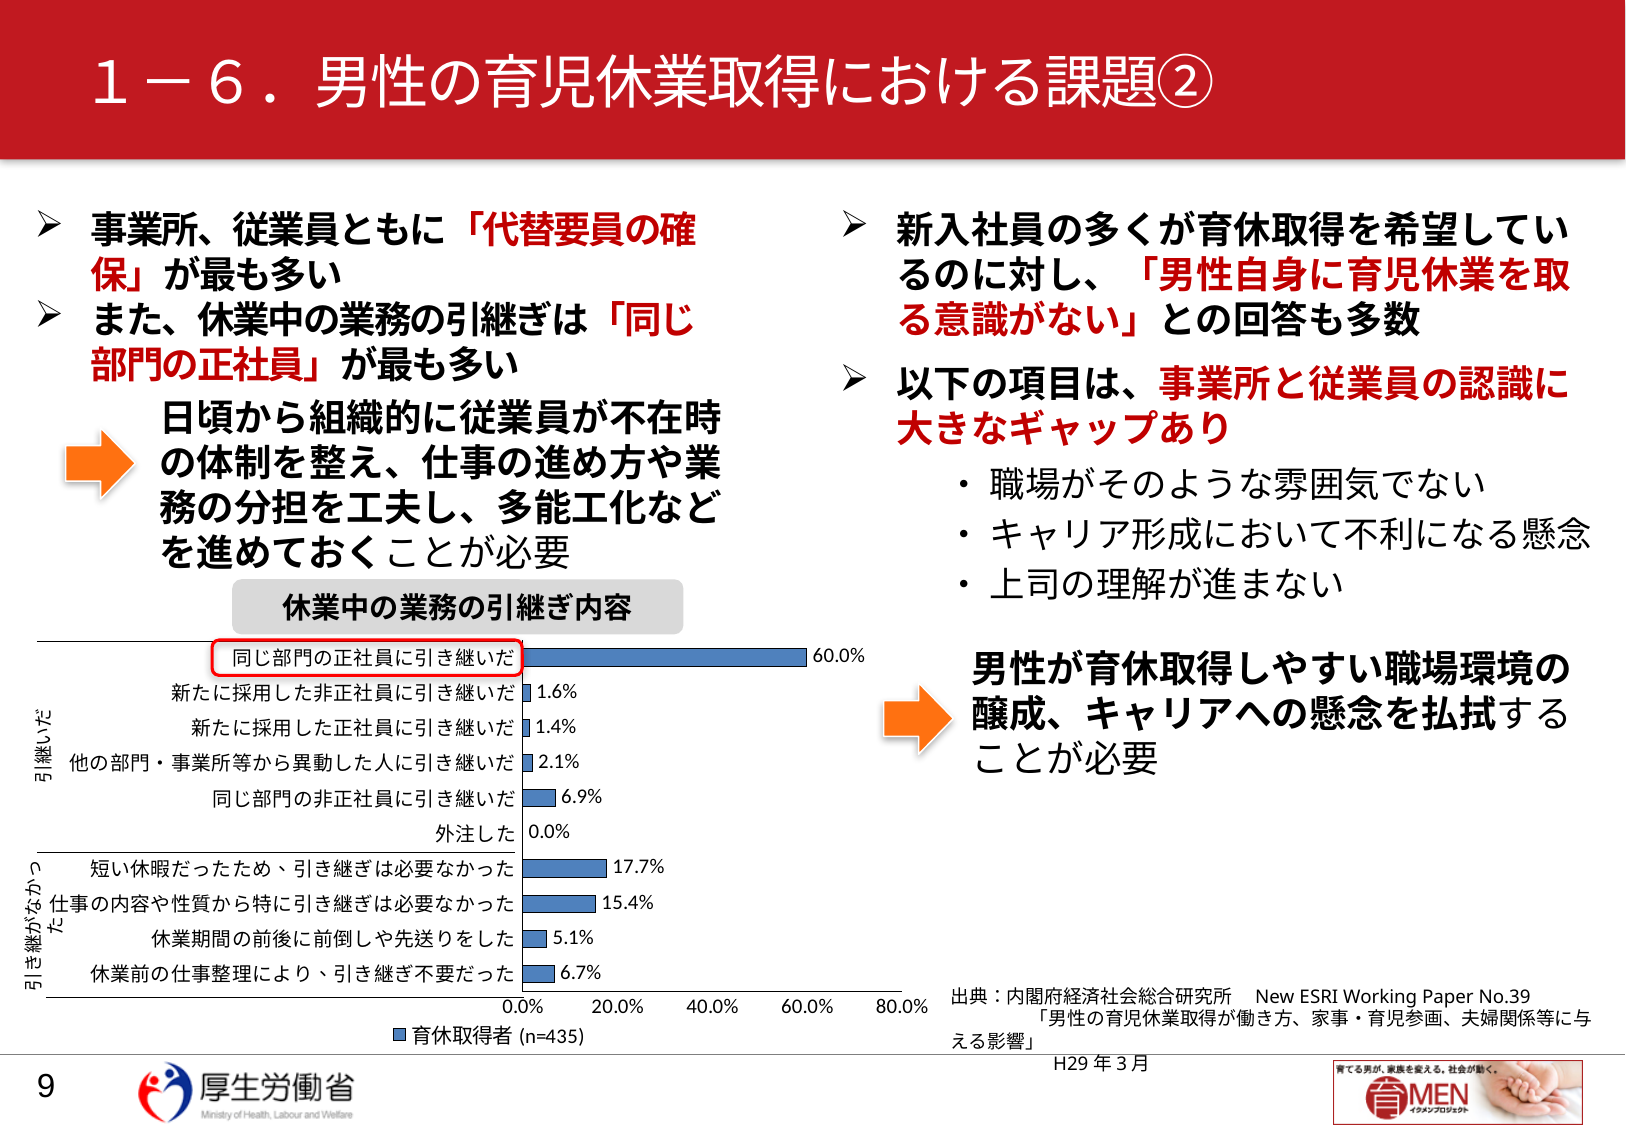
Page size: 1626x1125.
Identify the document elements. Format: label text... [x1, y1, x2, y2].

text_box 新入社員の多くが育休取得を希望しているのに対し、「男性自身に育児休業を取る意識がない」との回答も多数 以下の項目は、事業所と従業員の認識に 大きなギャップあり ・ 職場がそのような雰囲気でない ・ キャリア形成において不利になる懸念 ・ 上司の理解が進まない [824, 199, 1621, 612]
text_box [949, 712, 954, 725]
text_box 出典：内閣府経済社会総合研究所 New ESRI Working Paper No.39 「男性の育児休業取得が働き方、家事・育児参画、夫婦関係等に与える影響」 H29年3月 [935, 977, 1621, 1082]
chart [16, 618, 945, 1064]
picture [137, 1064, 356, 1125]
text_box 日頃から組織的に従業員が不在時の体制を整え、仕事の進め方や業務の分担を工夫し、多能工化などを進めておくことが必要 [142, 388, 744, 581]
picture [1333, 1082, 1583, 1125]
text_box 男性が育休取得しやすい職場環境の醸成、キャリアへの懸念を払拭することが必要 [955, 616, 1590, 809]
slide_number 9 [36, 1072, 97, 1114]
title １－６．男性の育児休業取得における課題② [81, 45, 1622, 152]
text_box [64, 426, 136, 500]
text_box 事業所、従業員ともに「代替要員の確保」が最も多い また、休業中の業務の引継ぎは「同じ部門の正社員」が最も多い [19, 199, 727, 394]
text_box 休業中の業務の引継ぎ内容 [232, 579, 684, 617]
